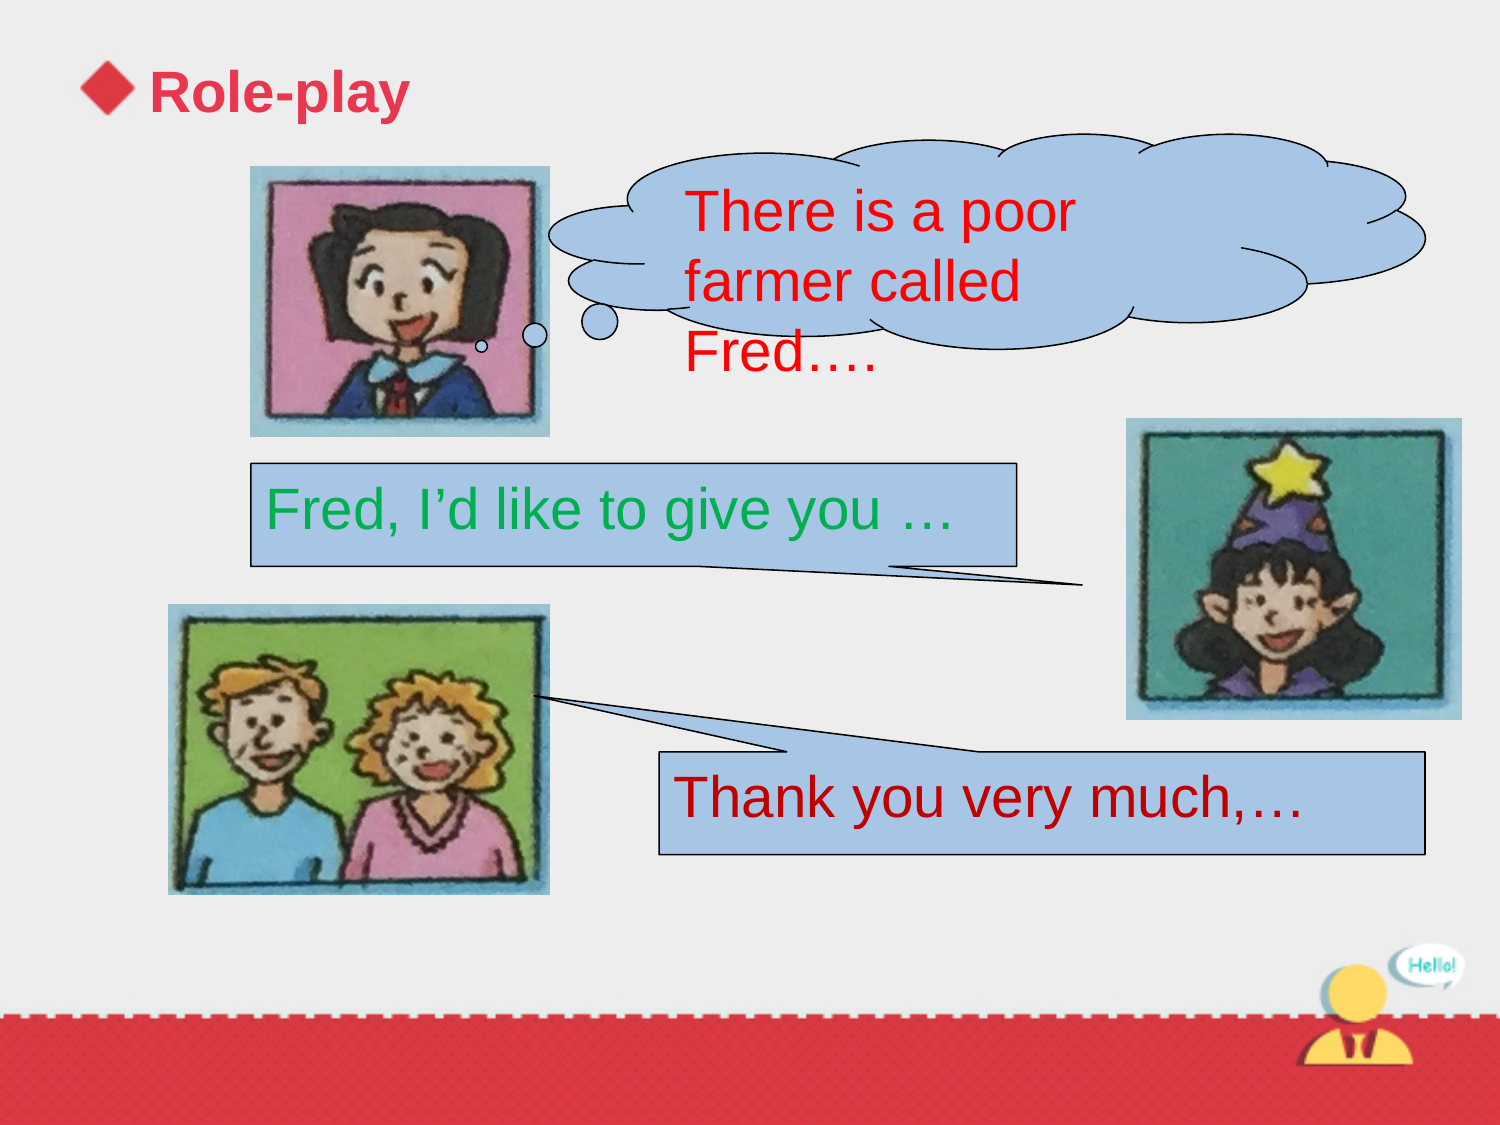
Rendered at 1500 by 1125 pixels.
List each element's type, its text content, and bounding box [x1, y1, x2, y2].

picture [0, 0, 1500, 1125]
title Role-play [74, 44, 1426, 134]
text_box There is a poor farmer called Fred…. [555, 134, 1426, 350]
text_box Thank you very much,… [554, 698, 1426, 855]
text_box Fred, I’d like to give you … [250, 463, 1083, 586]
